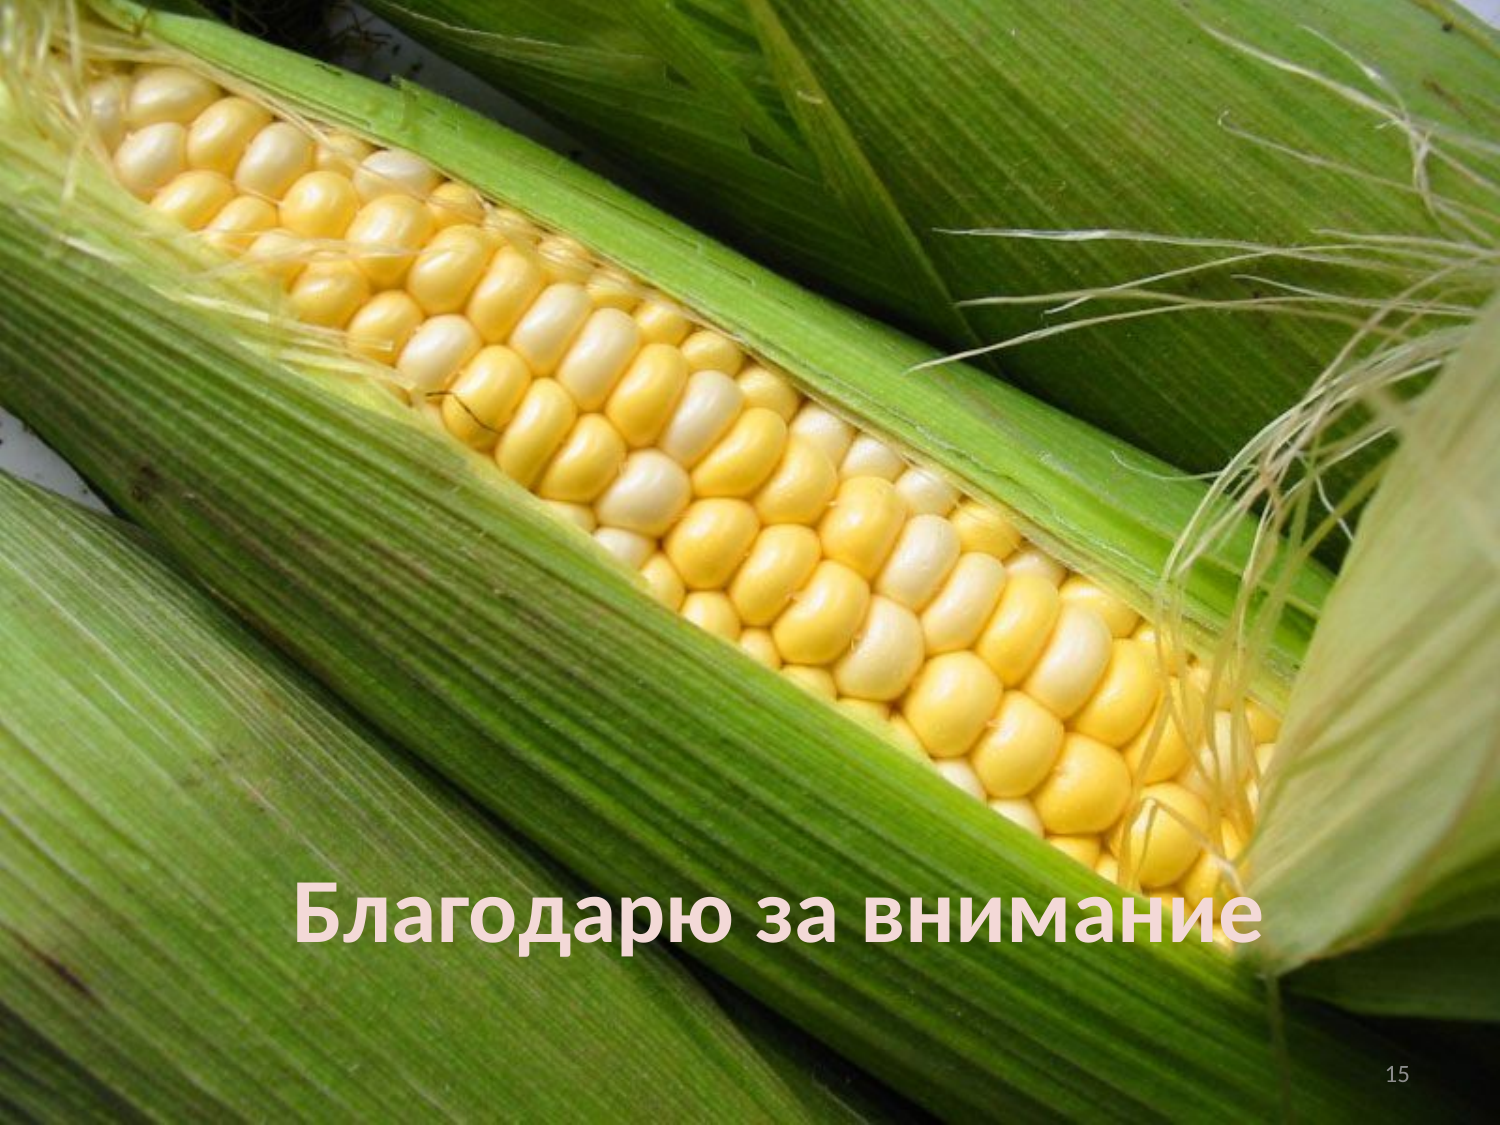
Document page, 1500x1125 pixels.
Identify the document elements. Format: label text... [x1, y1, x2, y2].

text_box Благодарю за внимание [128, 843, 1430, 1008]
slide_number 15 [1074, 1042, 1425, 1103]
picture [0, 0, 1500, 1125]
